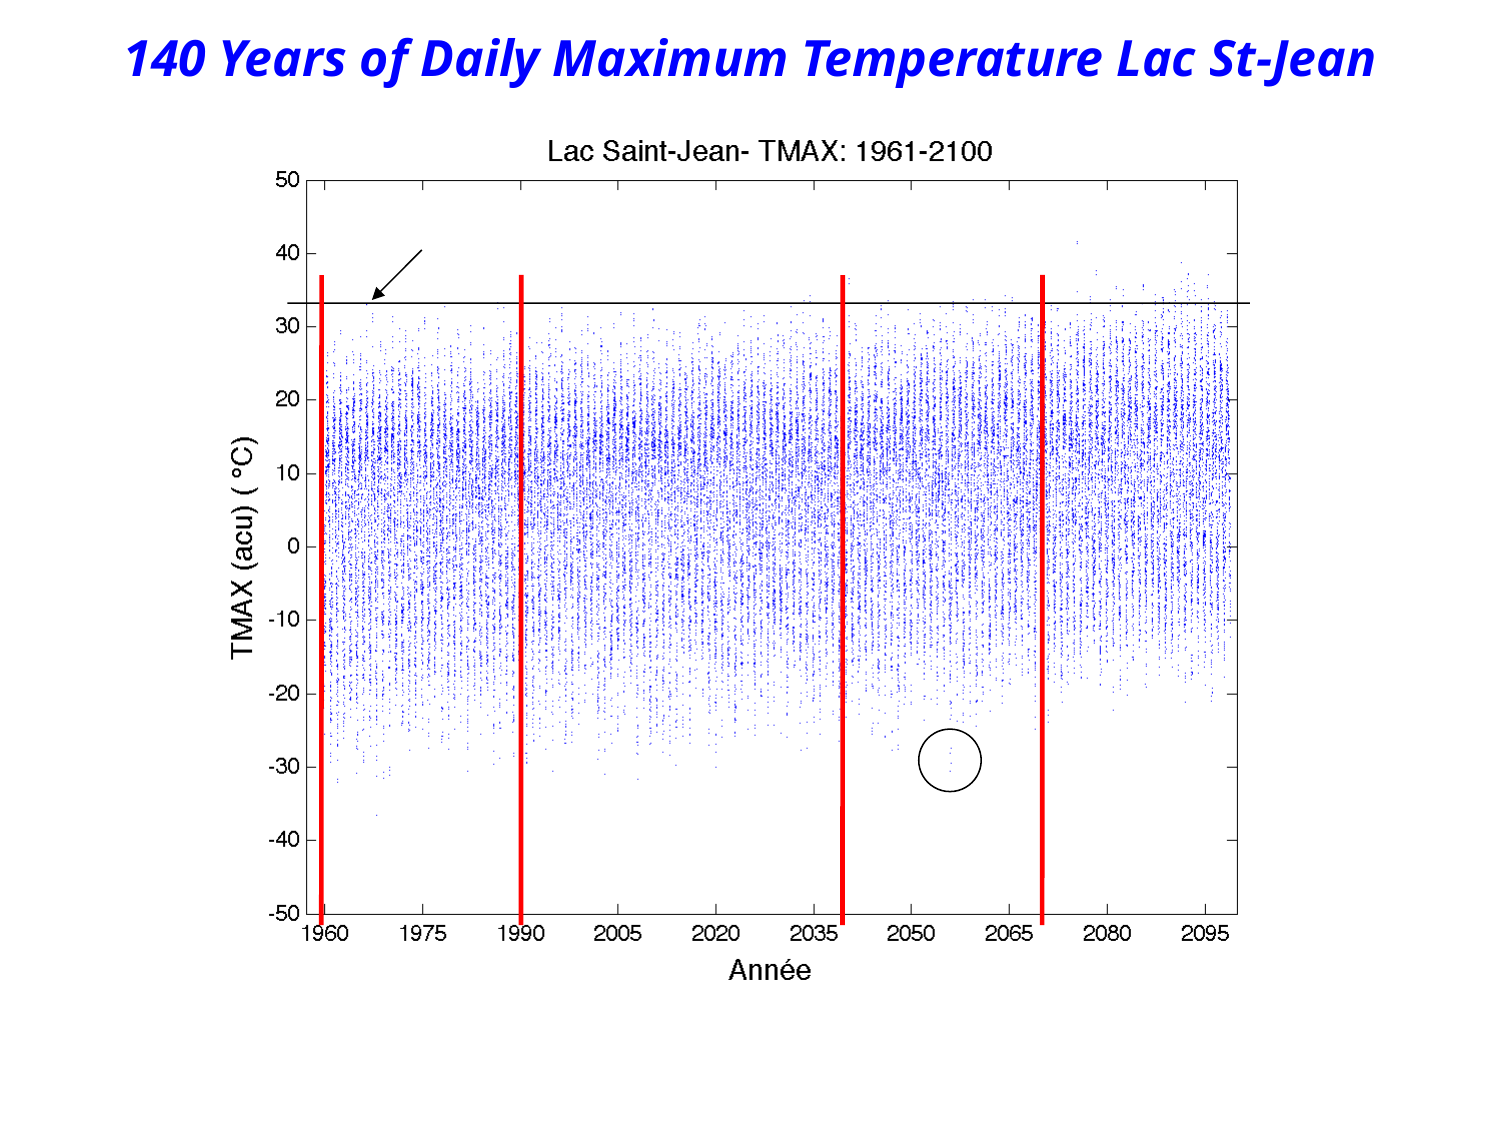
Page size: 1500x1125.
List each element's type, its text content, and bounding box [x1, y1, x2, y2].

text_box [321, 274, 1043, 926]
picture [149, 111, 1351, 1013]
text_box 140 Years of Daily Maximum Temperature Lac St-Jean [13, 18, 1487, 94]
